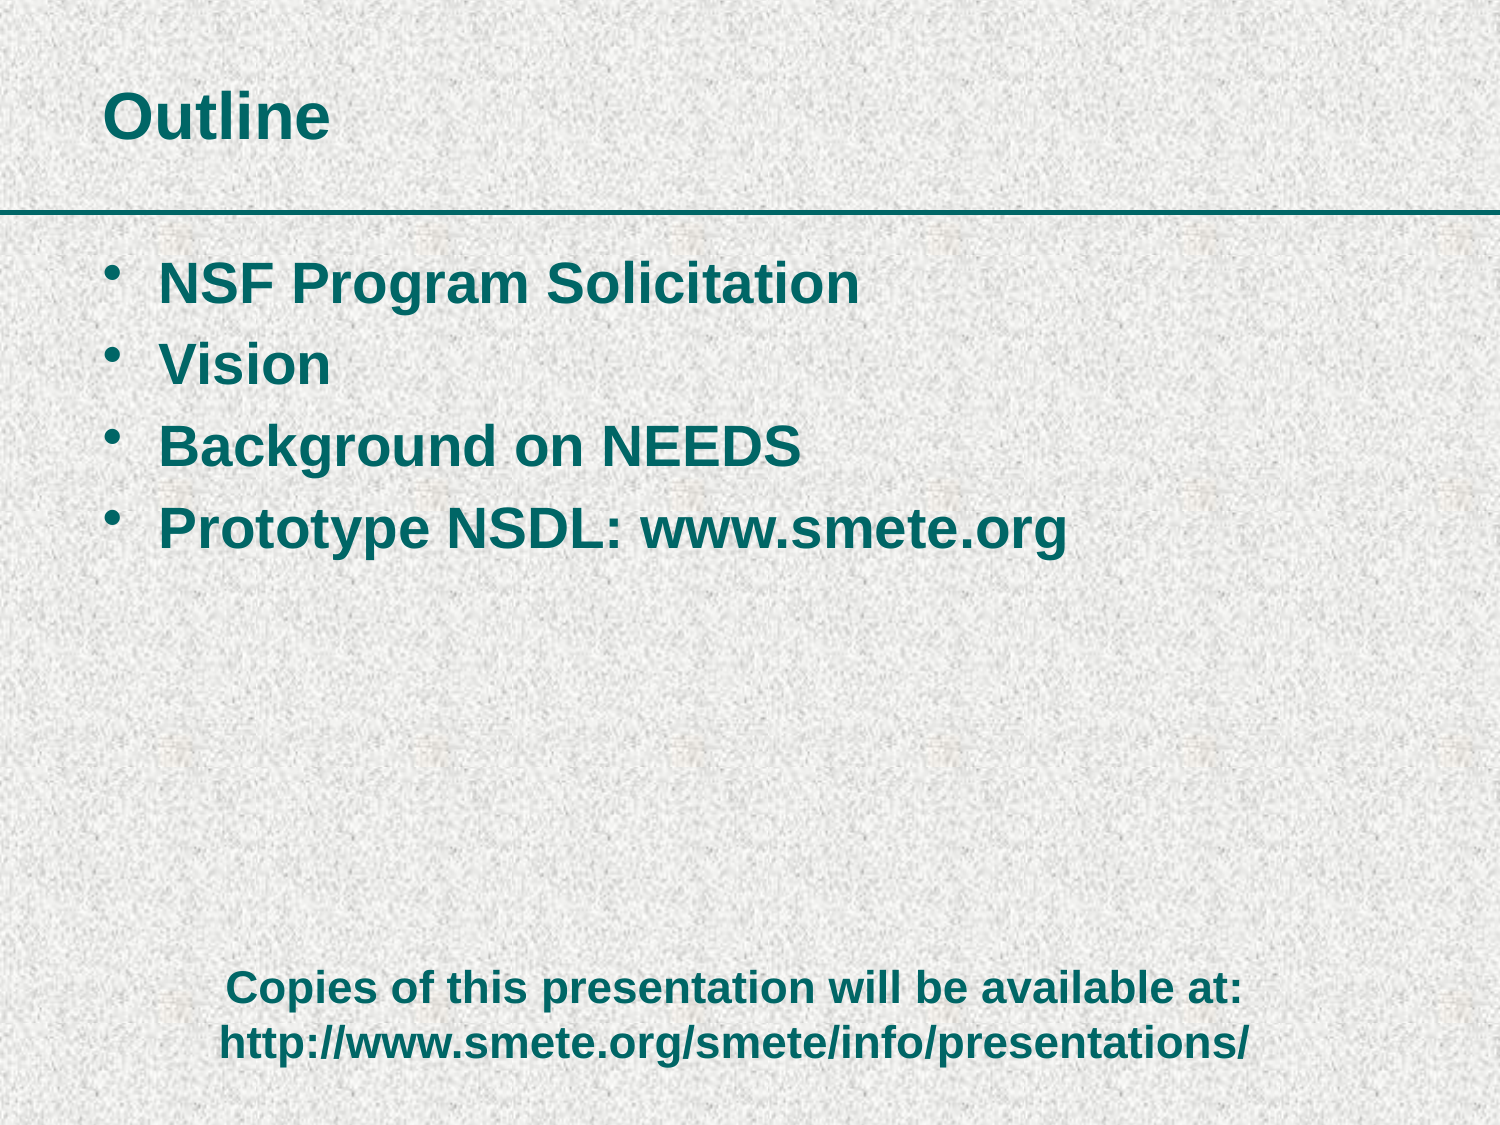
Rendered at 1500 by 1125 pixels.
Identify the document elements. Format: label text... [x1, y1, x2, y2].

picture [0, 213, 1500, 1125]
text_box Copies of this presentation will be available at: http://www.smete.org/smete/info/presentations/ [203, 949, 1266, 1075]
list NSF Program Solicitation Vision Background on NEEDS Prototype NSDL: www.smete.org [87, 237, 1388, 1000]
title Outline [87, 37, 1388, 188]
picture [0, 0, 1500, 212]
